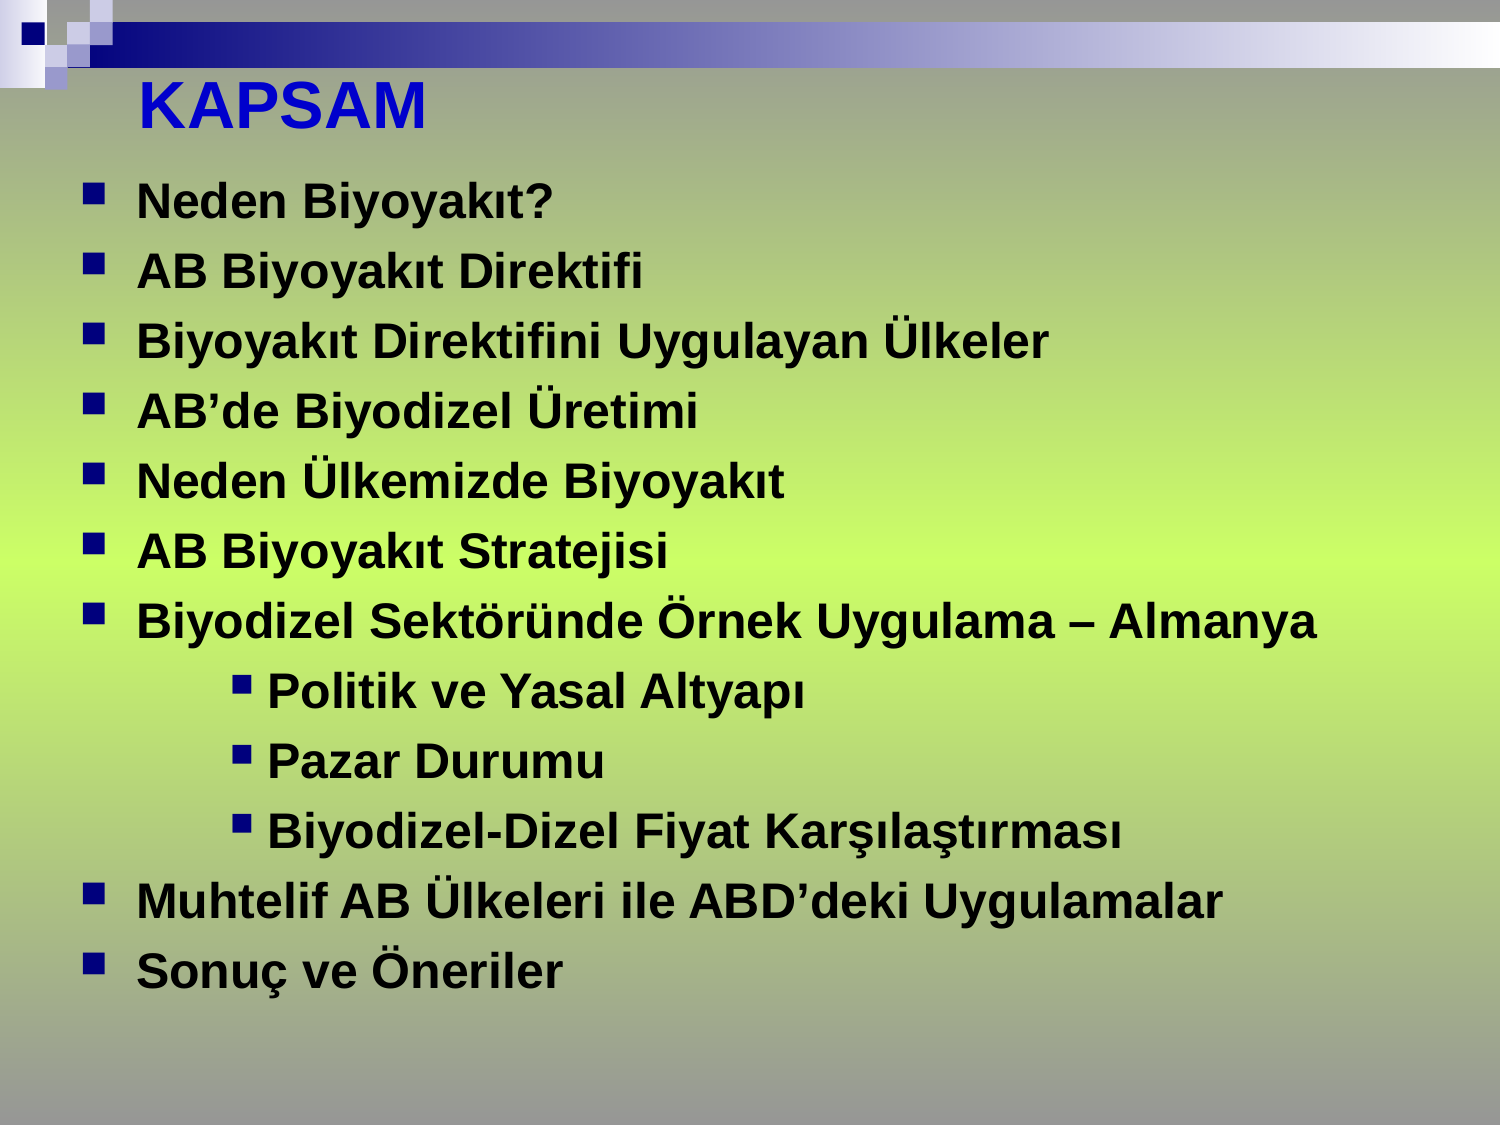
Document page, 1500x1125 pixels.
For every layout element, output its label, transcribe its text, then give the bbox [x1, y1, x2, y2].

list Neden Biyoyakıt? AB Biyoyakıt Direktifi Biyoyakıt Direktifini Uygulayan Ülkeler AB’de Biyodizel Üretimi Neden Ülkemizde Biyoyakıt AB Biyoyakıt Stratejisi Biyodizel Sektöründe Örnek Uygulama – Almanya Politik ve Yasal Altyapı Pazar Durumu Biyodizel-Dizel Fiyat Karşılaştırması Muhtelif AB Ülkeleri ile ABD’deki Uygulamalar Sonuç ve Öneriler [64, 160, 1437, 1125]
title KAPSAM [123, 77, 751, 126]
